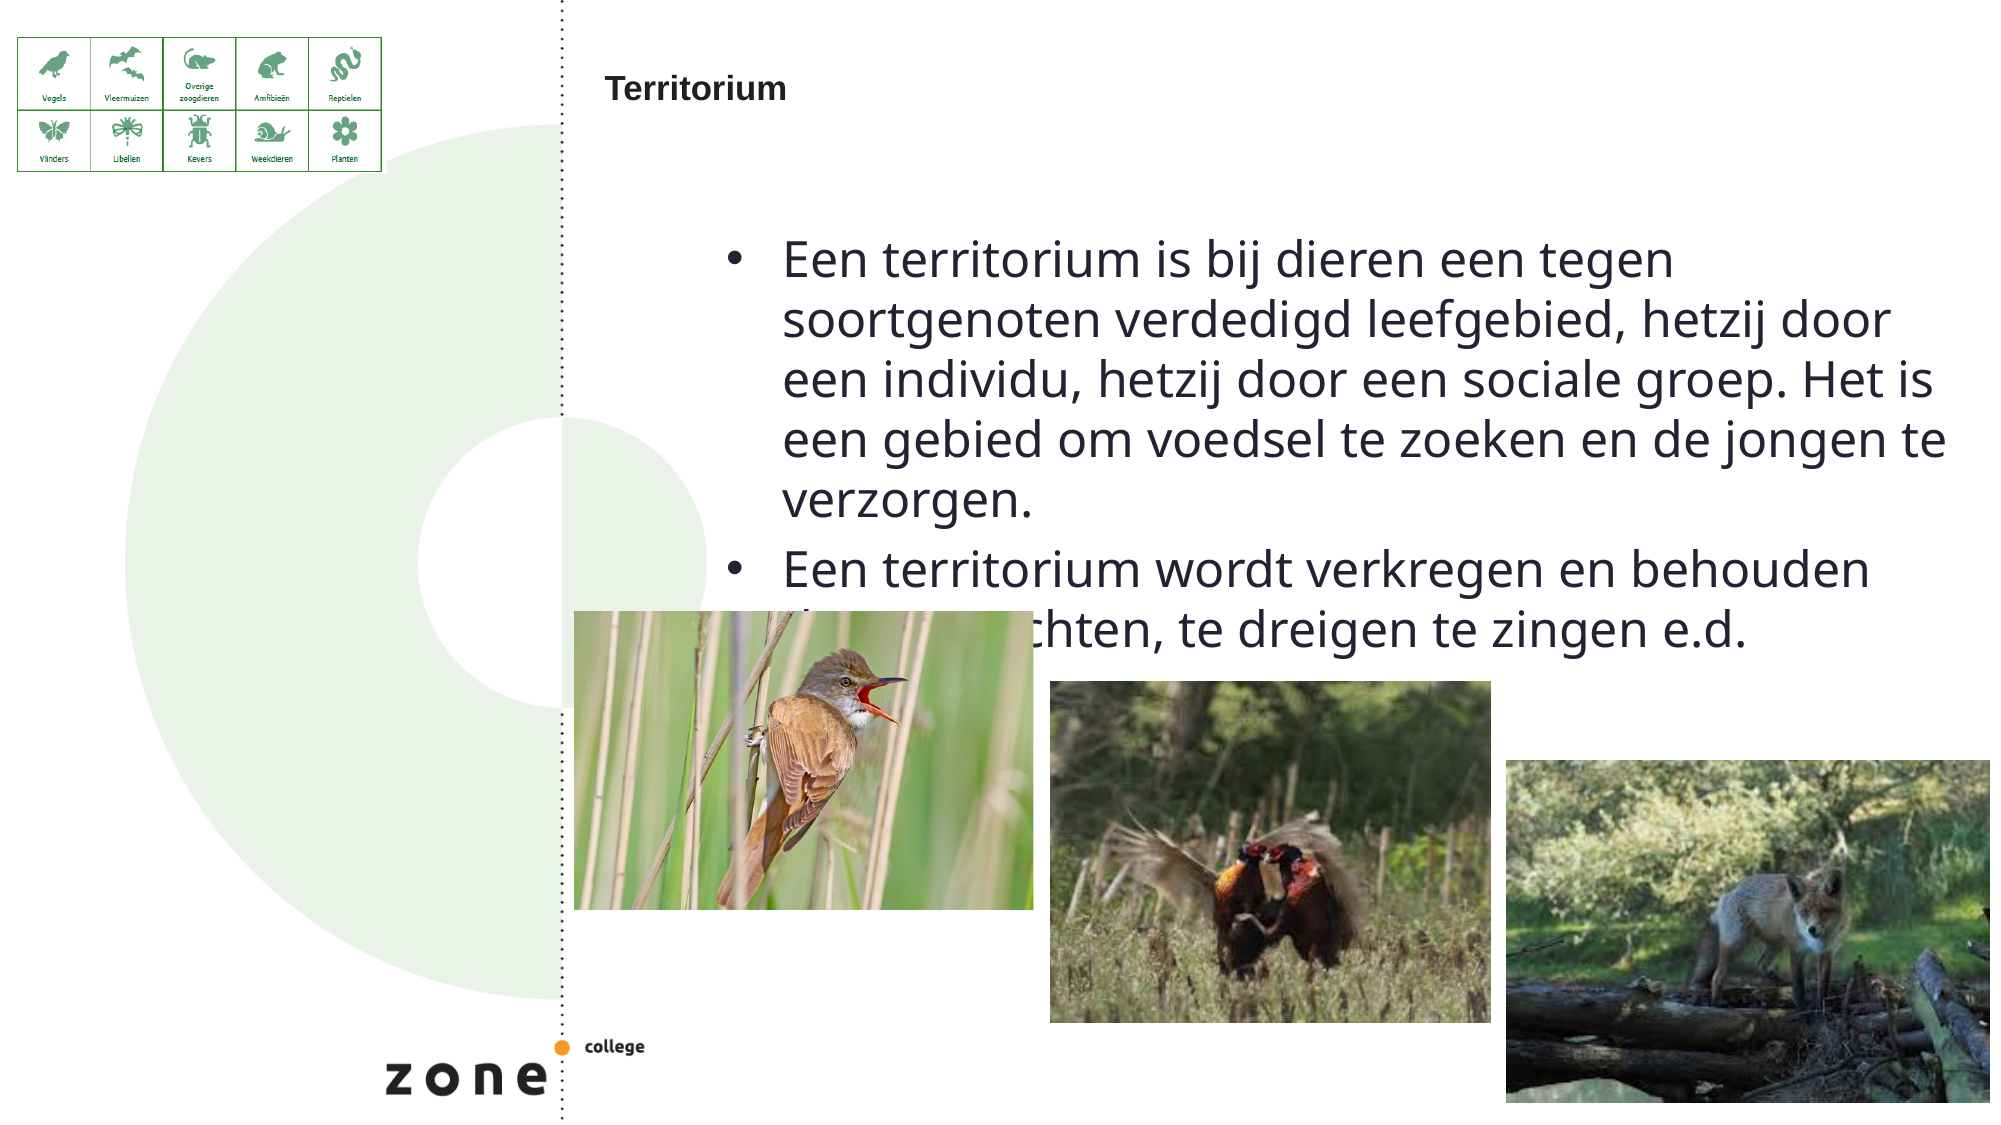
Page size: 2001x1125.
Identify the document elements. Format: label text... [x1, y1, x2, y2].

list Een territorium is bij dieren een tegen soortgenoten verdedigd leefgebied, hetzij door een individu, hetzij door een sociale groep. Het is een gebied om voedsel te zoeken en de jongen te verzorgen. Een territorium wordt verkregen en behouden door te vechten, te dreigen te zingen e.d. [725, 227, 1967, 655]
picture [0, 0, 2000, 1125]
title Territorium [604, 70, 1845, 189]
